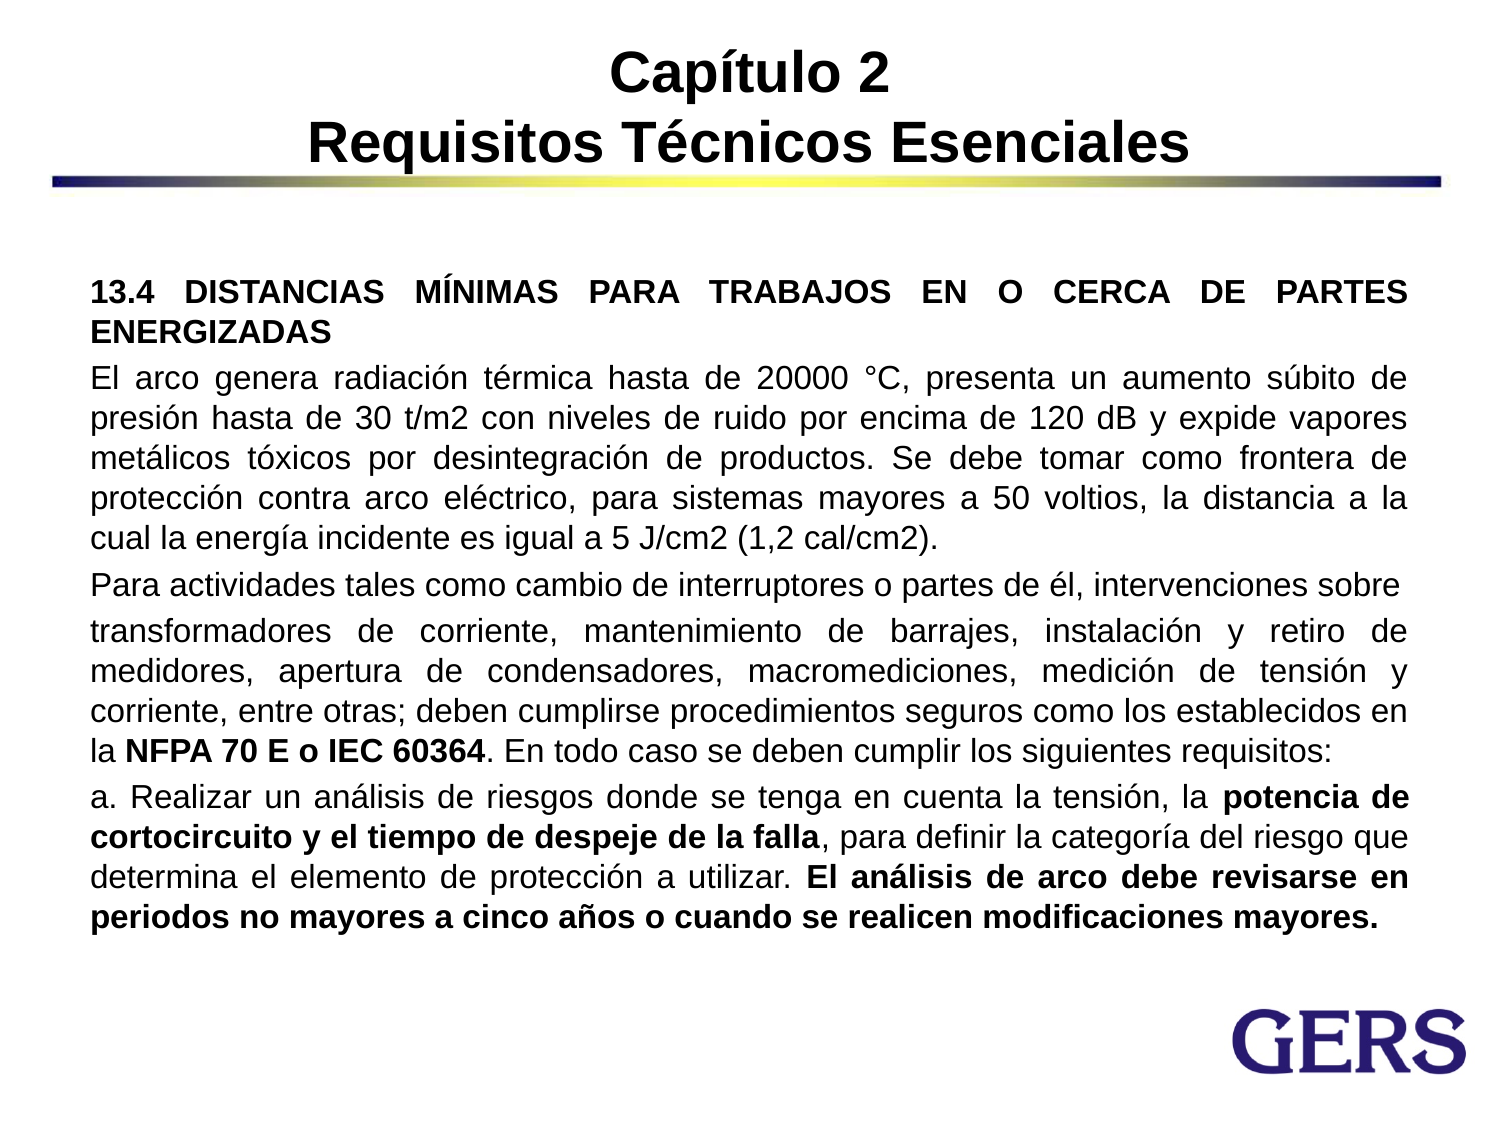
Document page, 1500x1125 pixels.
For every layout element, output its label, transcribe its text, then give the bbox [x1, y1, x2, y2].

picture [37, 162, 1457, 197]
list 13.4 DISTANCIAS MÍNIMAS PARA TRABAJOS EN O CERCA DE PARTES ENERGIZADAS El arco genera radiación térmica hasta de 20000 °C, presenta un aumento súbito de presión hasta de 30 t/m2 con niveles de ruido por encima de 120 dB y expide vapores metálicos tóxicos por desintegración de productos. Se debe tomar como frontera de protección contra arco eléctrico, para sistemas mayores a 50 voltios, la distancia a la cual la energía incidente es igual a 5 J/cm2 (1,2 cal/cm2). Para actividades tales como cambio de interruptores o partes de él, intervenciones sobre transformadores de corriente, mantenimiento de barrajes, instalación y retiro de medidores, apertura de condensadores, macromediciones, medición de tensión y corriente, entre otras; deben cumplirse procedimientos seguros como los establecidos en la NFPA 70 E o IEC 60364. En todo caso se deben cumplir los siguientes requisitos: a. Realizar un análisis de riesgos donde se tenga en cuenta la tensión, la potencia de cortocircuito y el tiempo de despeje de la falla, para definir la categoría del riesgo que determina el elemento de protección a utilizar. El análisis de arco debe revisarse en periodos no mayores a cinco años o cuando se realicen modificaciones mayores. [75, 262, 1425, 1005]
title Capítulo 2 Requisitos Técnicos Esenciales [75, 45, 1425, 163]
picture [1224, 987, 1475, 1100]
